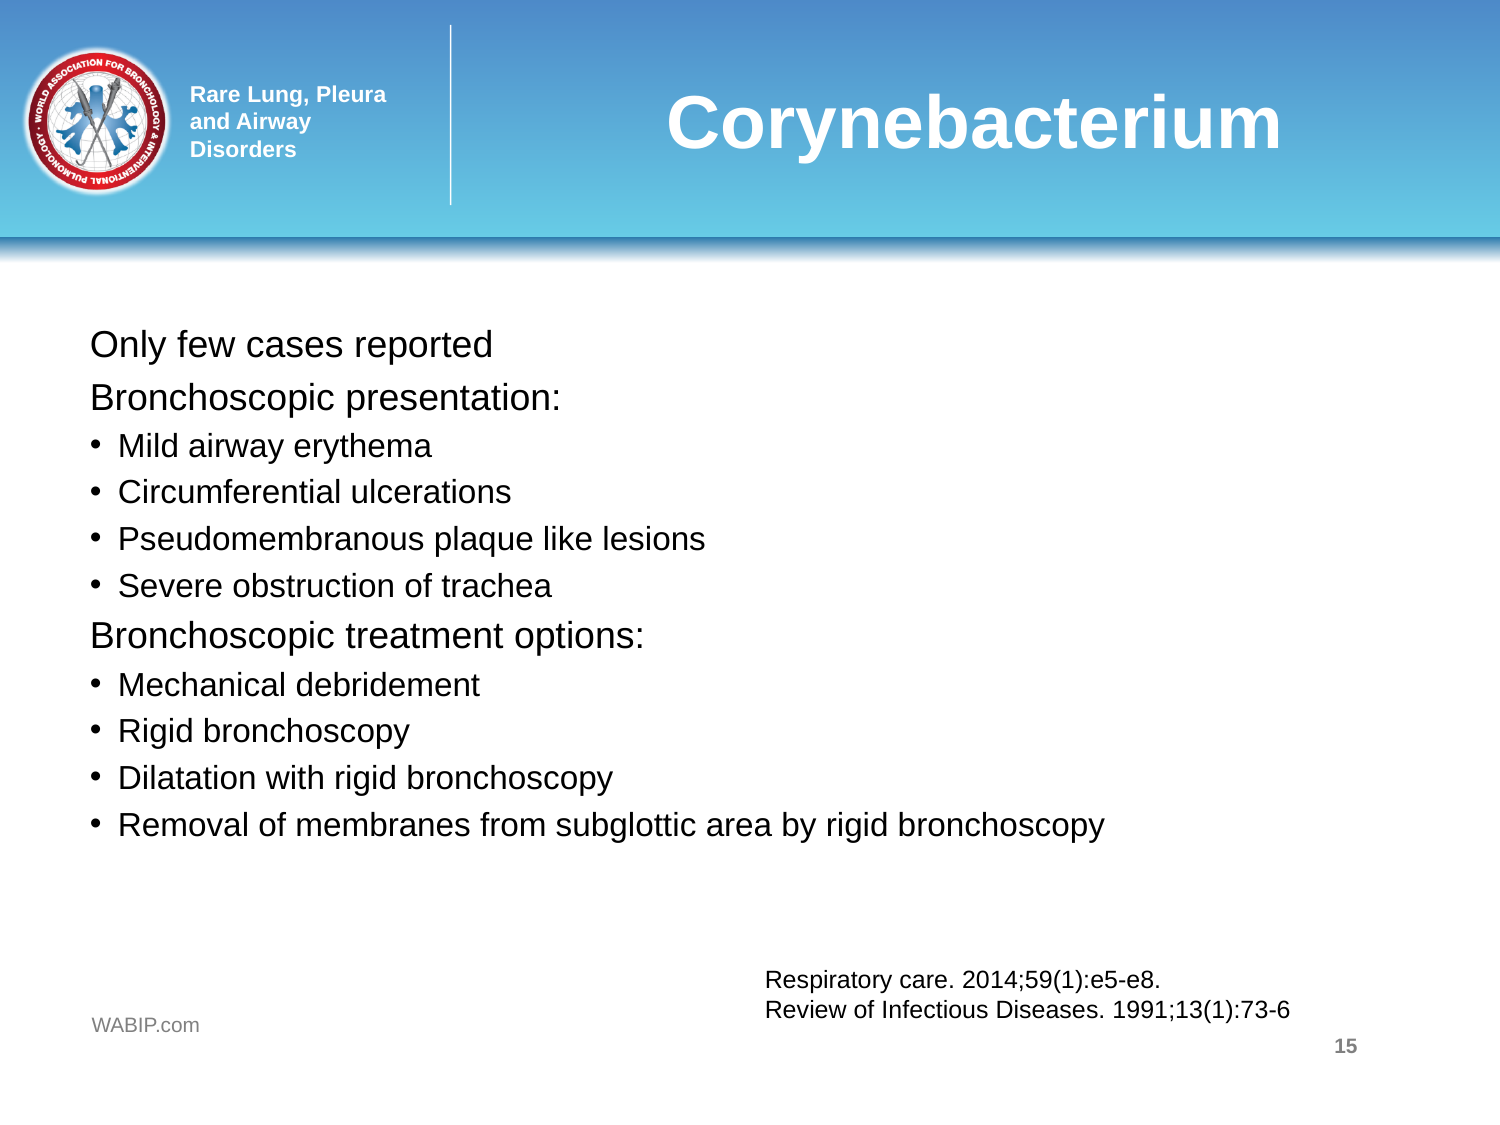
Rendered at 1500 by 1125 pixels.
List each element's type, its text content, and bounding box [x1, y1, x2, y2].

list Only few cases reported Bronchoscopic presentation: Mild airway erythema Circumferential ulcerations Pseudomembranous plaque like lesions Severe obstruction of trachea Bronchoscopic treatment options: Mechanical debridement Rigid bronchoscopy Dilatation with rigid bronchoscopy Removal of membranes from subglottic area by rigid bronchoscopy [75, 200, 1500, 963]
text_box Respiratory care. 2014;59(1):e5-e8. Review of Infectious Diseases. 1991;13(1):73-6 [749, 956, 1363, 1031]
picture [0, 24, 193, 218]
title Corynebacterium [450, 0, 1500, 200]
